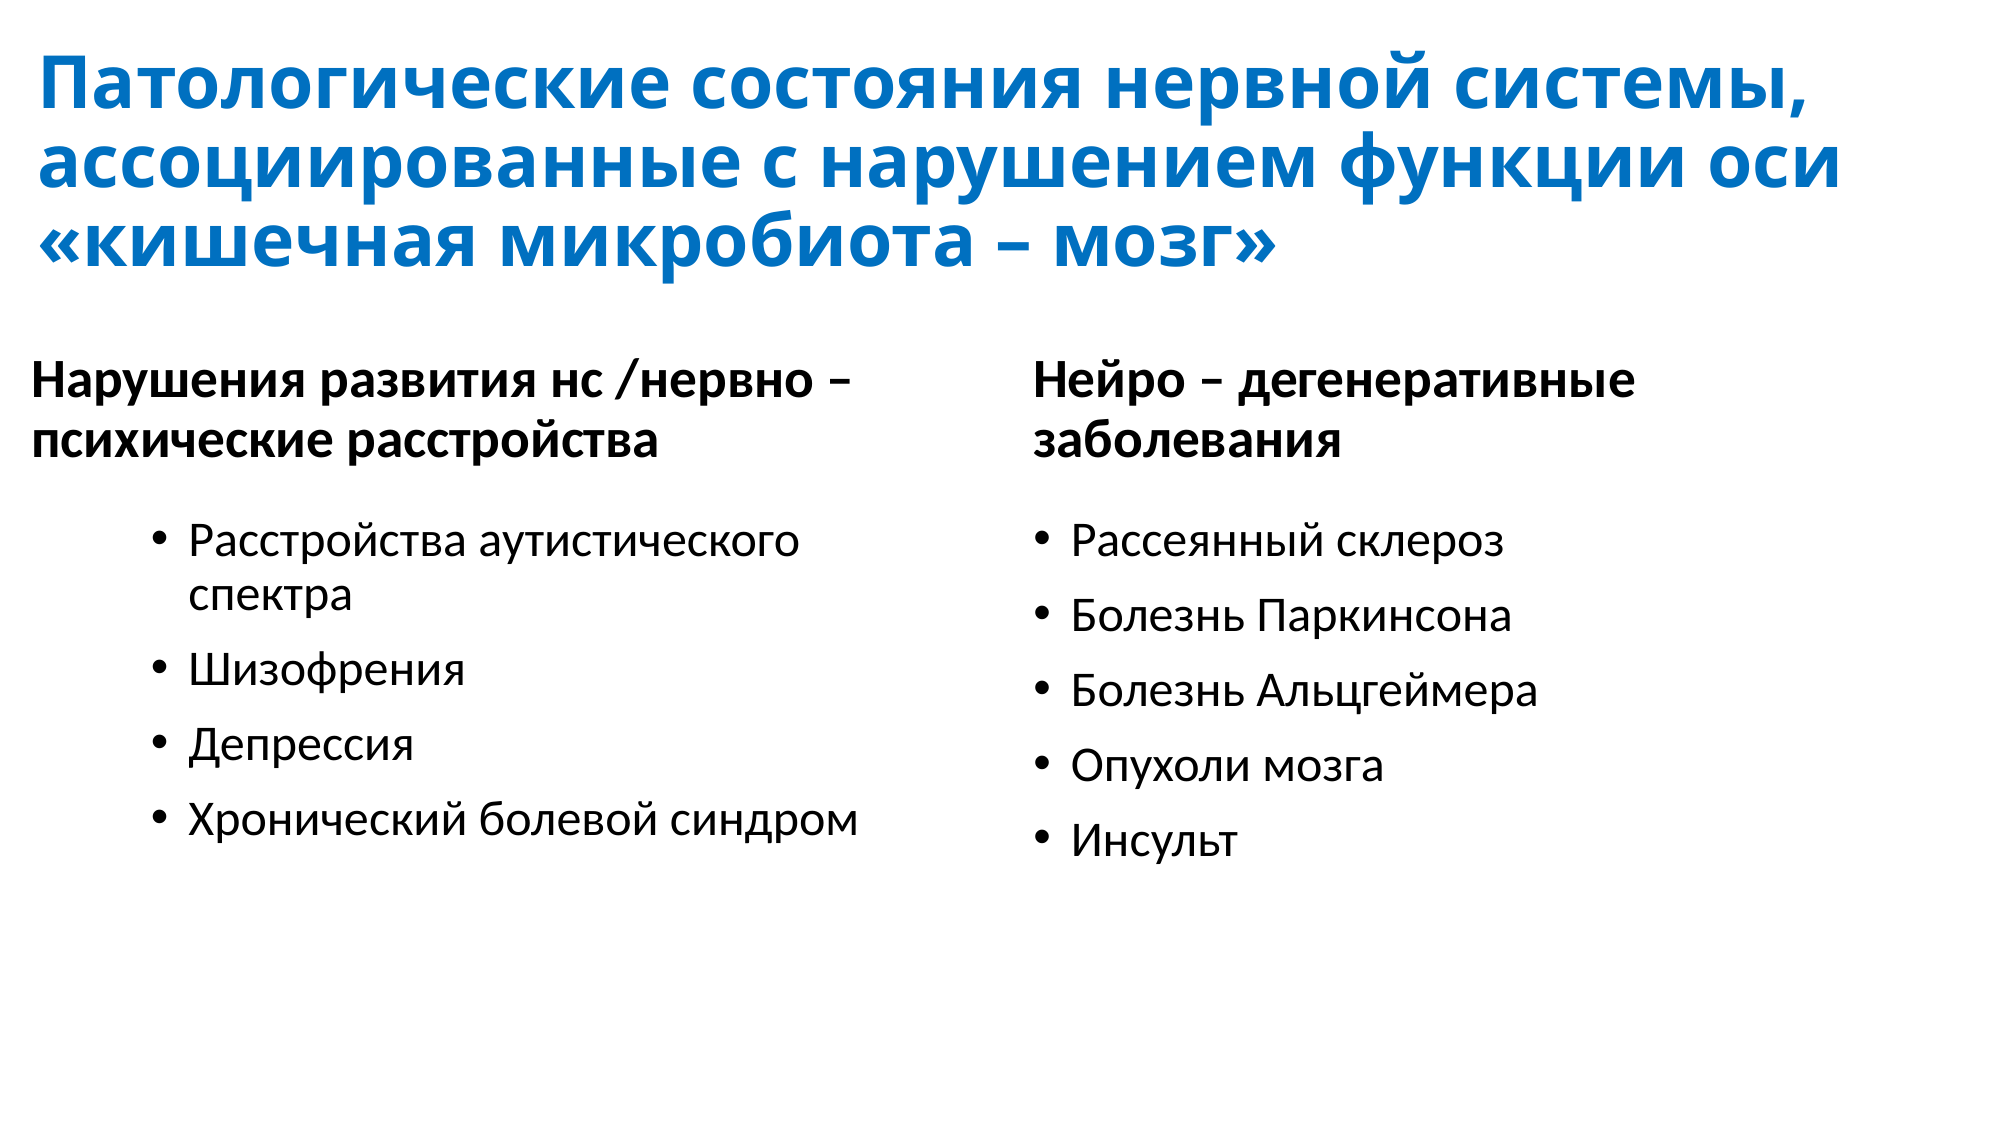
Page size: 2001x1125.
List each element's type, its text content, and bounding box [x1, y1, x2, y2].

list Нейро – дегенеративные заболевания [1018, 341, 1869, 478]
title Патологические состояния нервной системы, ассоциированные с нарушением функции оси «кишечная микробиота – мозг» [22, 14, 1967, 313]
list Расстройства аутистического спектра Шизофрения Депрессия Хронический болевой синдром [135, 506, 982, 1111]
list Нарушения развития нс /нервно – психические расстройства [16, 341, 978, 478]
list Рассеянный склероз Болезнь Паркинсона Болезнь Альцгеймера Опухоли мозга Инсульт [1018, 506, 1869, 1111]
